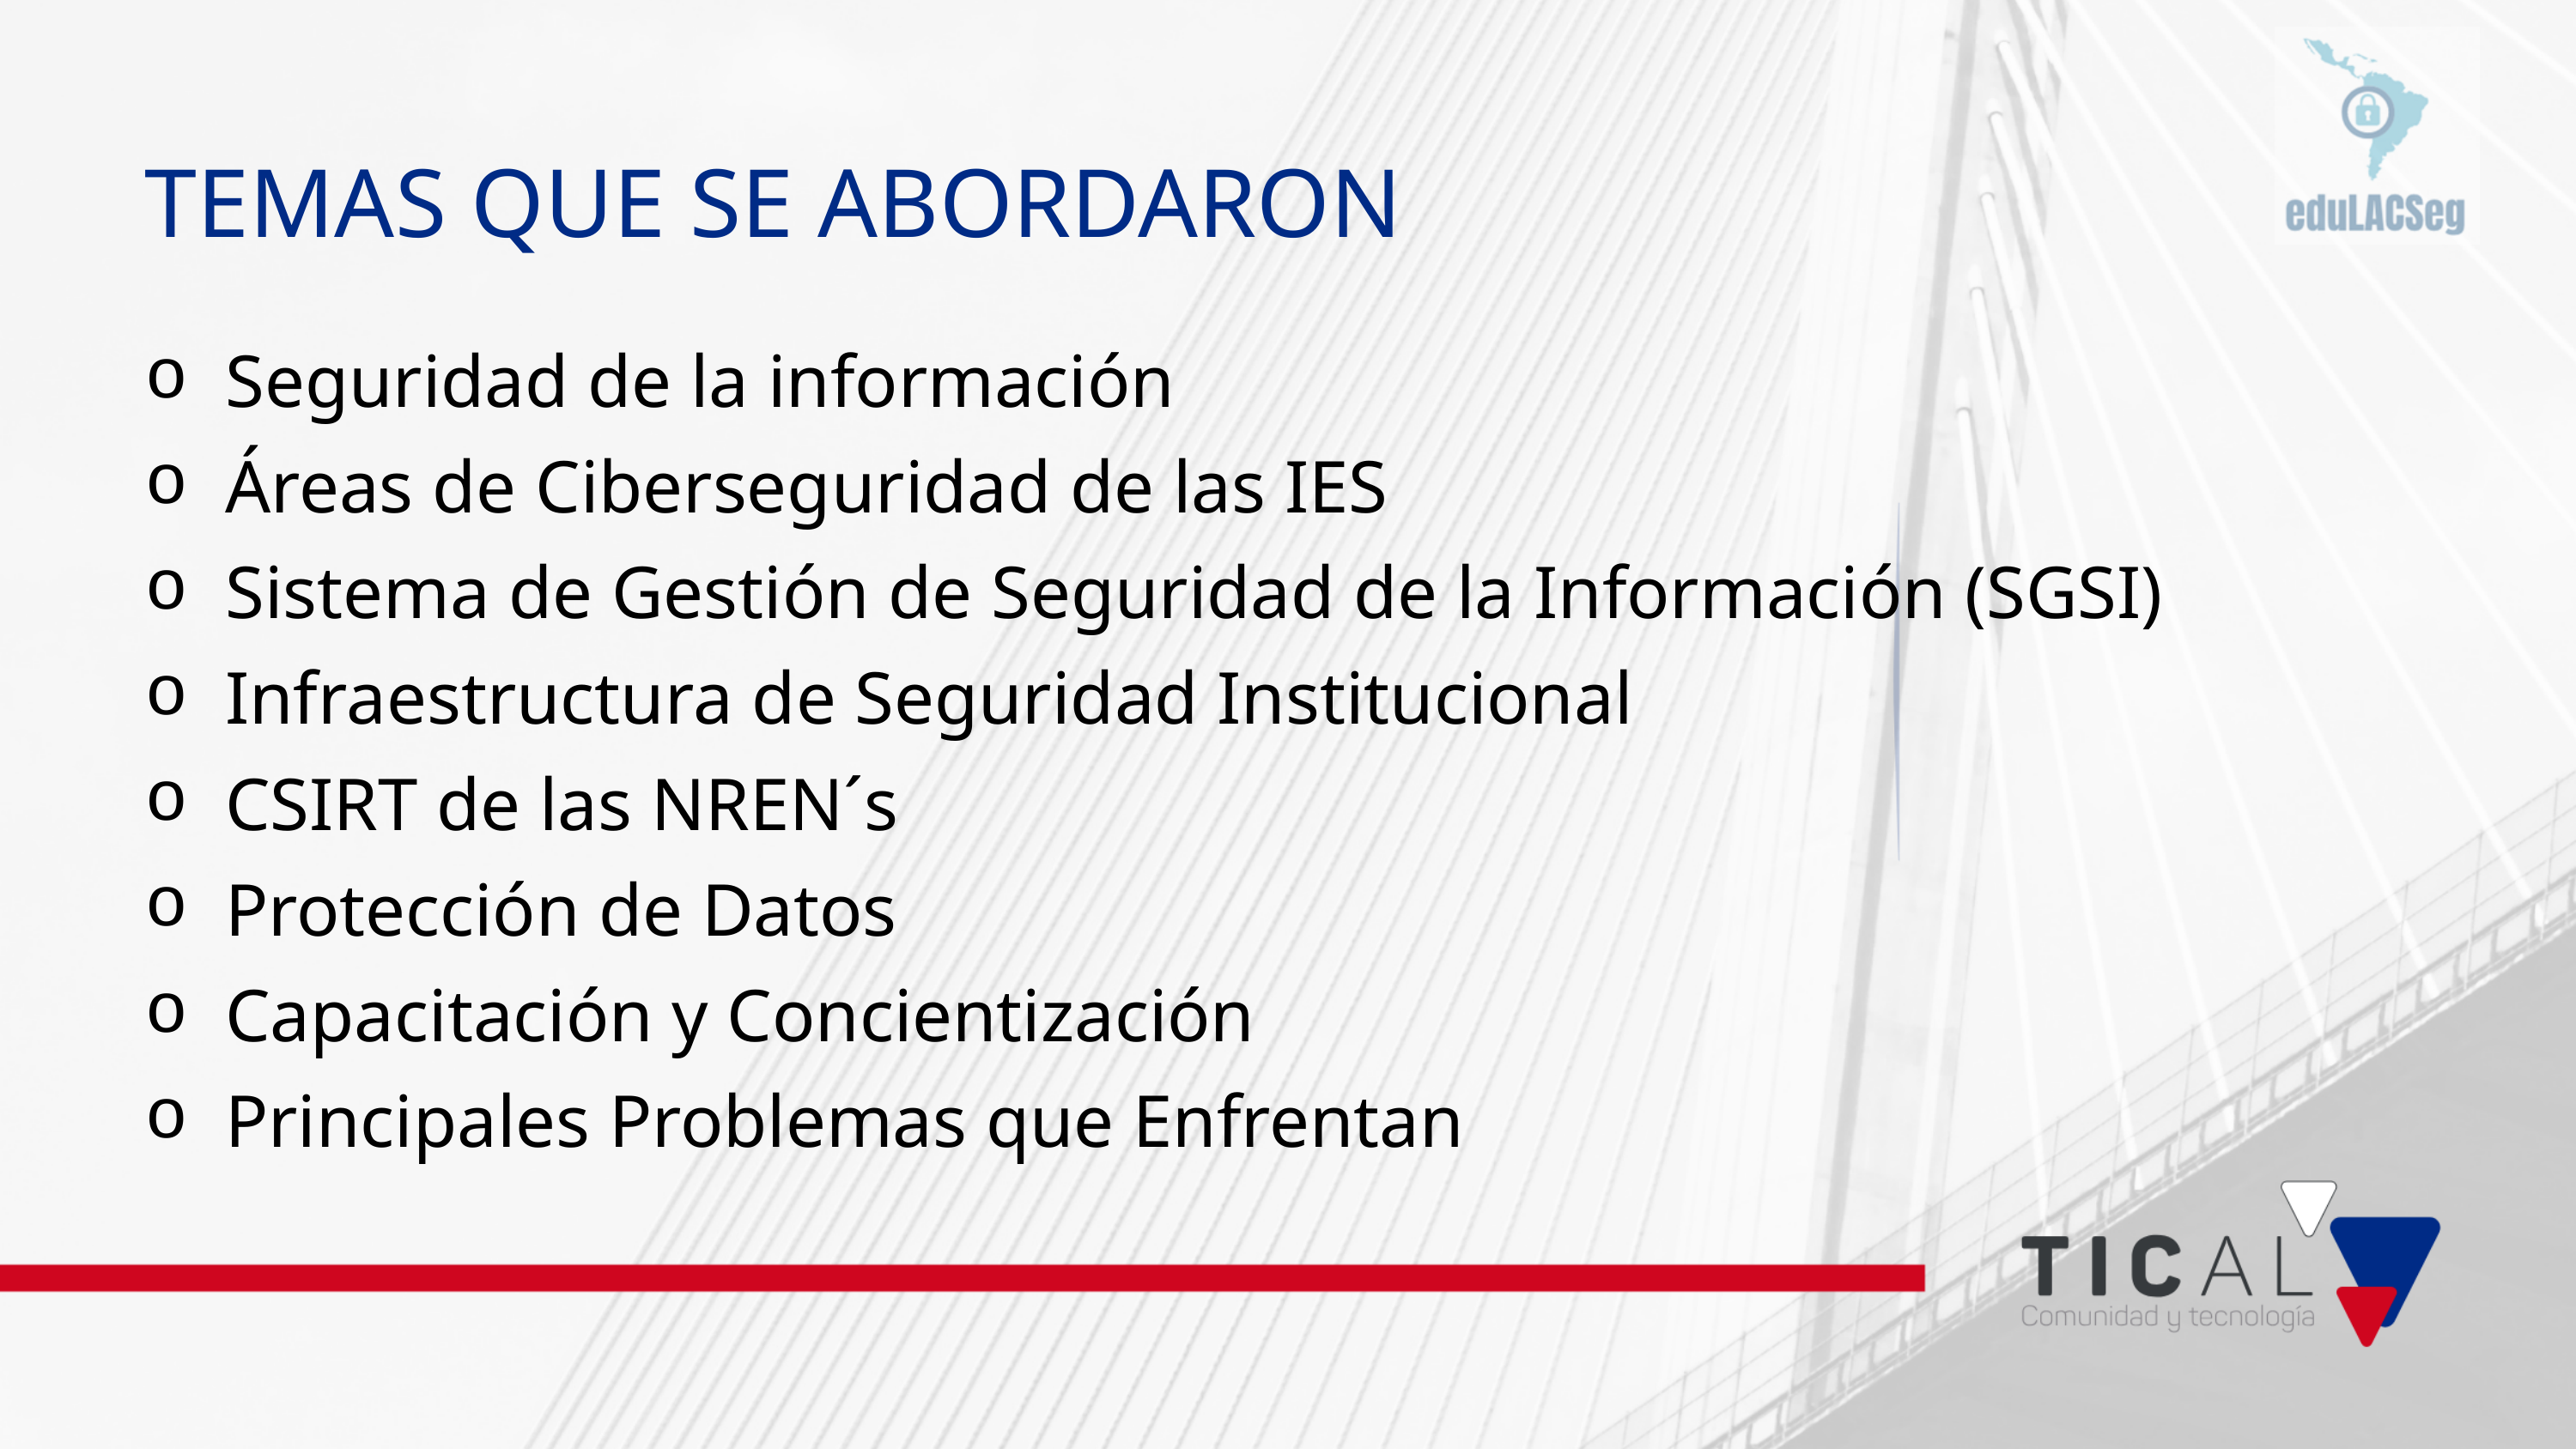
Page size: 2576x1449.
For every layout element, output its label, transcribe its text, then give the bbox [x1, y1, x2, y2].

text_box TEMAS QUE SE ABORDARON [144, 168, 2072, 257]
picture [0, 0, 2576, 1449]
text_box Seguridad de la información Áreas de Ciberseguridad de las IES Sistema de Gestión de Seguridad de la Información (SGSI) Infraestructura de Seguridad Institucional CSIRT de las NREN´s Protección de Datos Capacitación y Concientización Principales Problemas que Enfrentan [144, 315, 2319, 1162]
